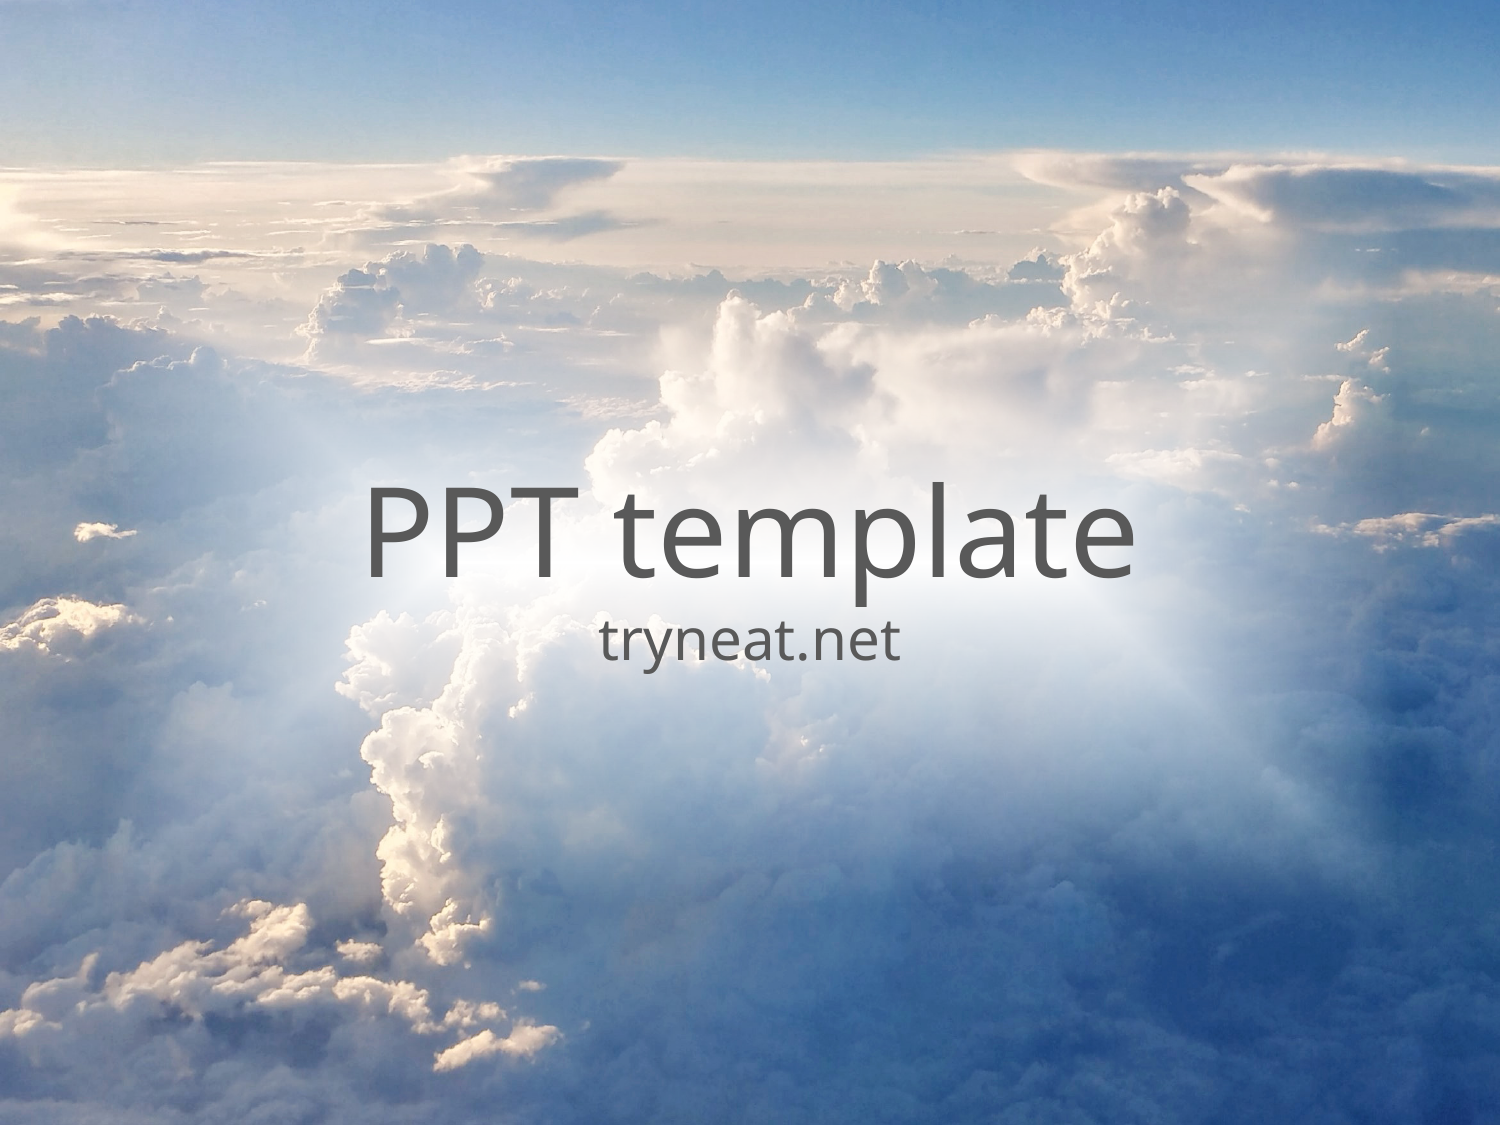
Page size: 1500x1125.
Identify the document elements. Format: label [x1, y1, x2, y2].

text_box [0, 0, 1500, 1125]
